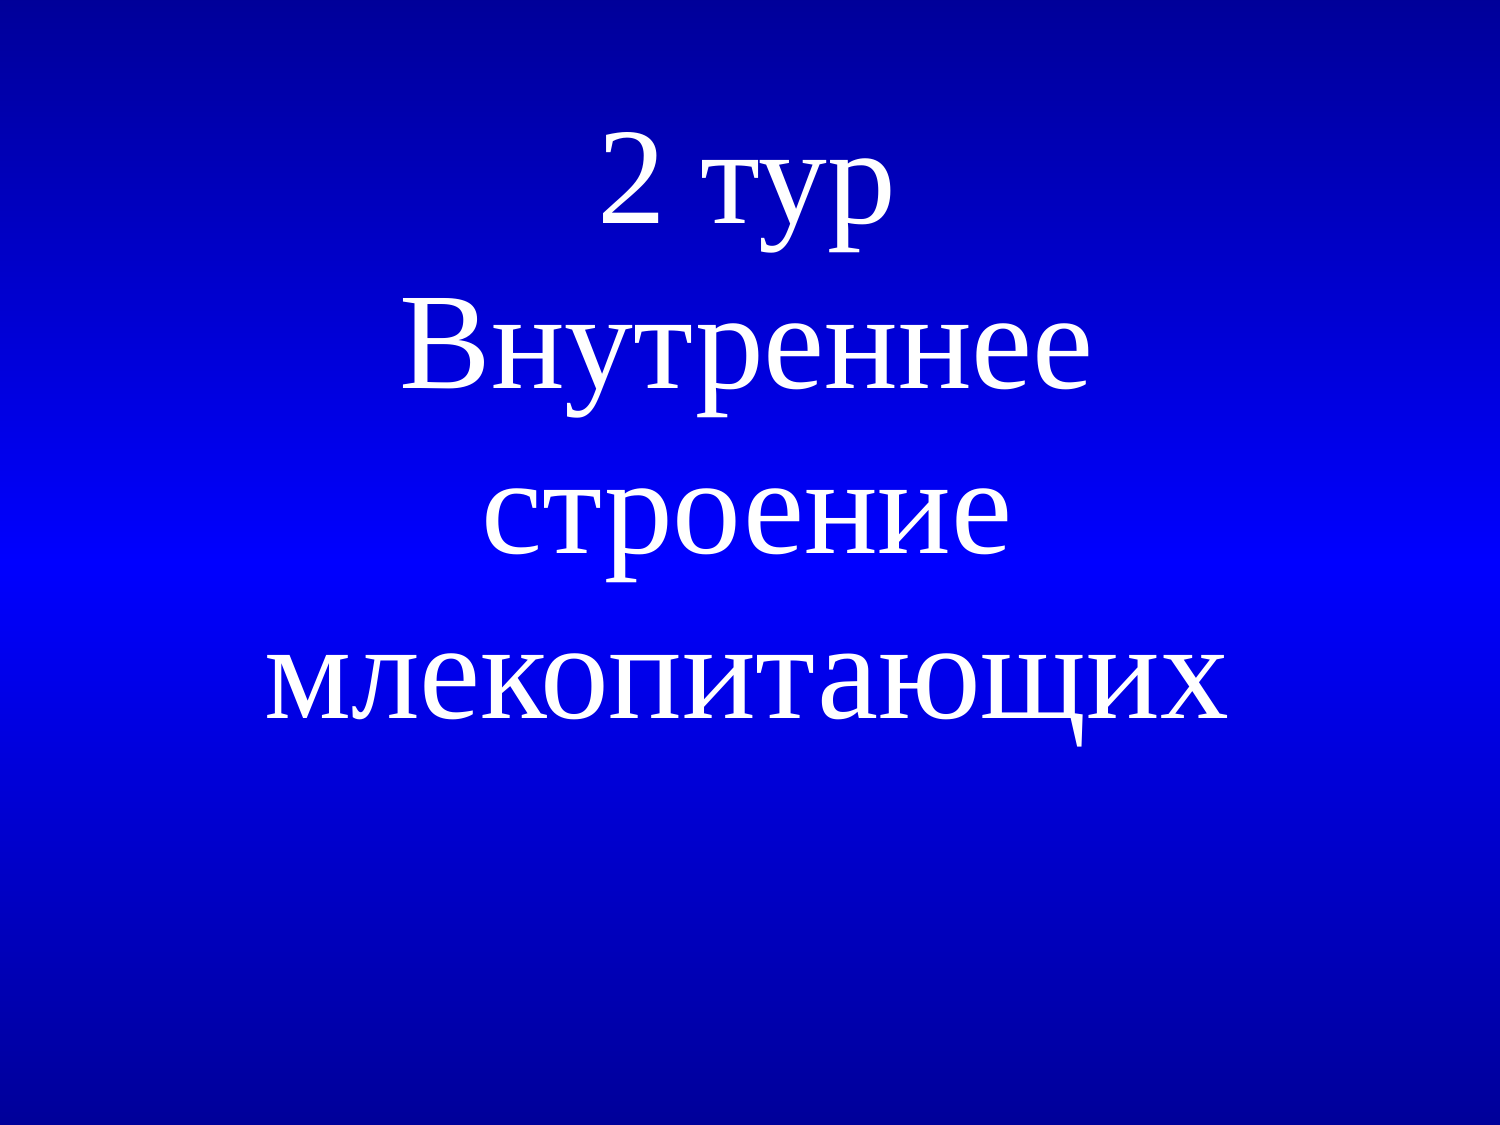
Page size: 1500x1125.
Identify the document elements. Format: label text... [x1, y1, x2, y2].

title 2 тур Внутреннее строение млекопитающих [109, 193, 1385, 804]
